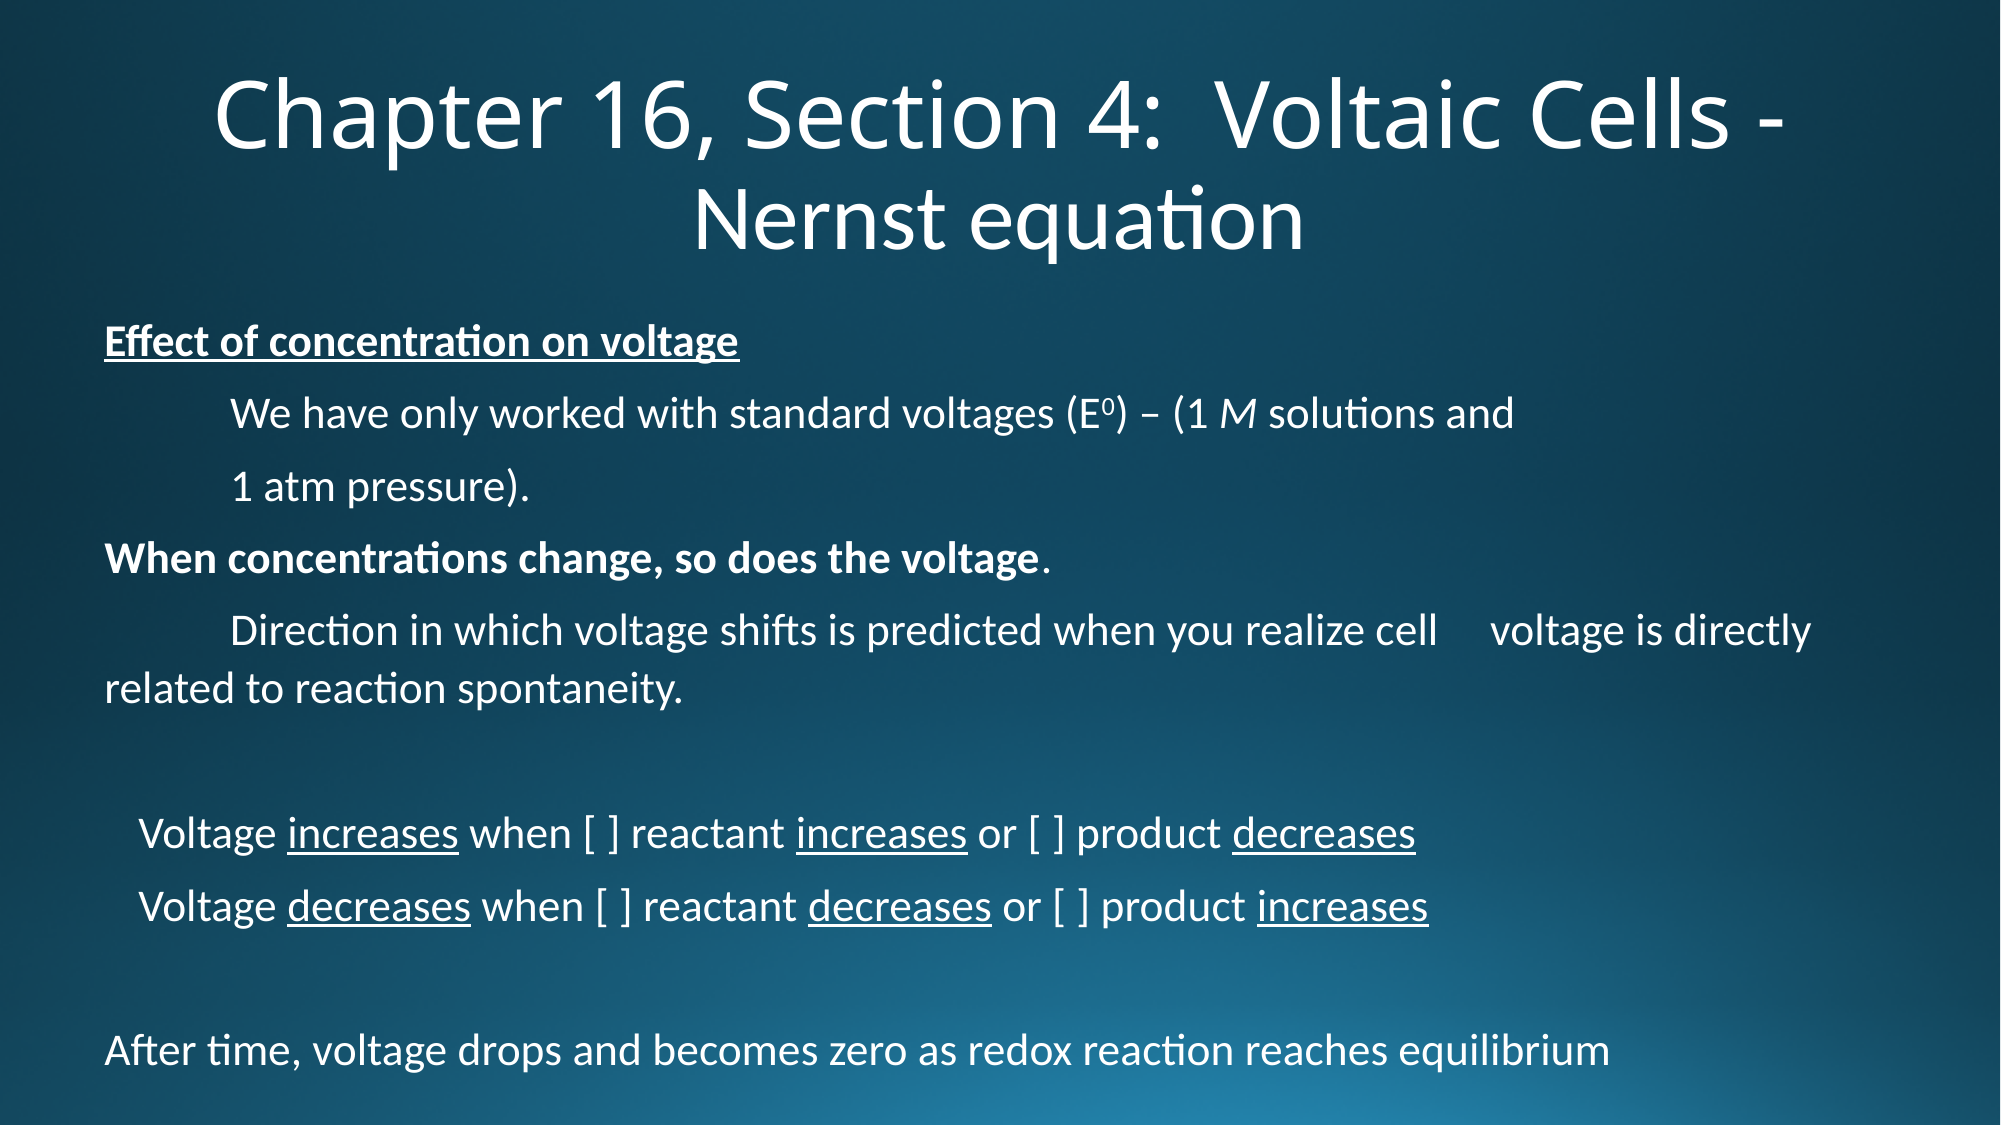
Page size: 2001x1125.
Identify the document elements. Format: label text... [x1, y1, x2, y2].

picture [0, 0, 2001, 1125]
title Chapter 16, Section 4: Voltaic Cells - Nernst equation [137, 59, 1863, 278]
list Effect of concentration on voltage We have only worked with standard voltages (E0) – (1 M solutions and 1 atm pressure). When concentrations change, so does the voltage. Direction in which voltage shifts is predicted when you realize cell voltage is directly related to reaction spontaneity. Voltage increases when [ ] reactant increases or [ ] product decreases Voltage decreases when [ ] reactant decreases or [ ] product increases After time, voltage drops and becomes zero as redox reaction reaches equilibrium [89, 299, 1863, 1084]
